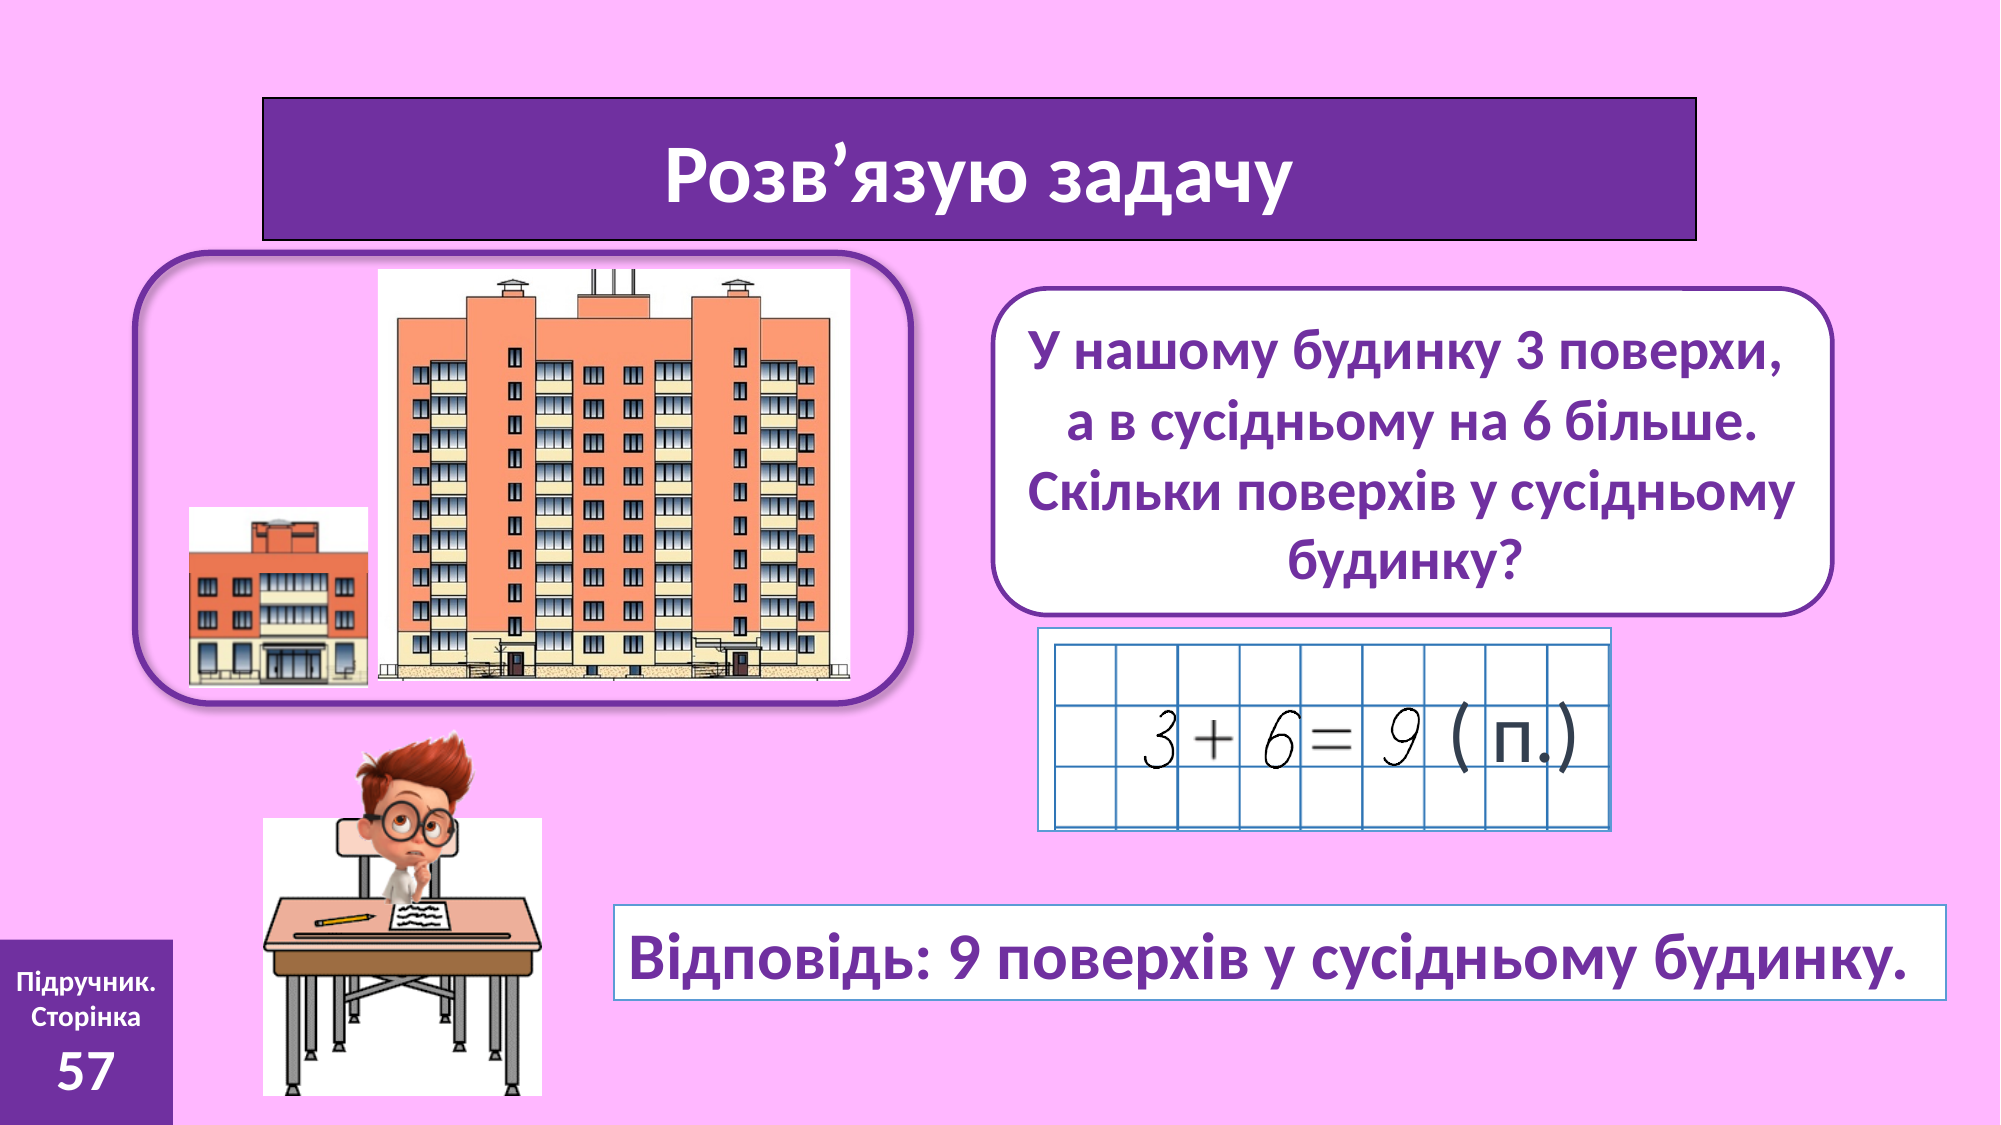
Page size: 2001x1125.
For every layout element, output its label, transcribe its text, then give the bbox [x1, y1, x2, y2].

picture [1038, 628, 1611, 830]
text_box [134, 251, 913, 705]
text_box Підручник. Сторінка 57 [0, 938, 174, 1125]
text_box У нашому будинку 3 поверхи, а в сусідньому на 6 більше. Скільки поверхів у сусідньому будинку? [991, 287, 1834, 617]
picture [263, 709, 542, 1096]
picture [377, 269, 851, 681]
text_box Відповідь: 9 поверхів у сусідньому будинку. [613, 904, 1947, 1001]
text_box Розв’язую задачу [262, 97, 1697, 241]
picture [189, 507, 369, 688]
